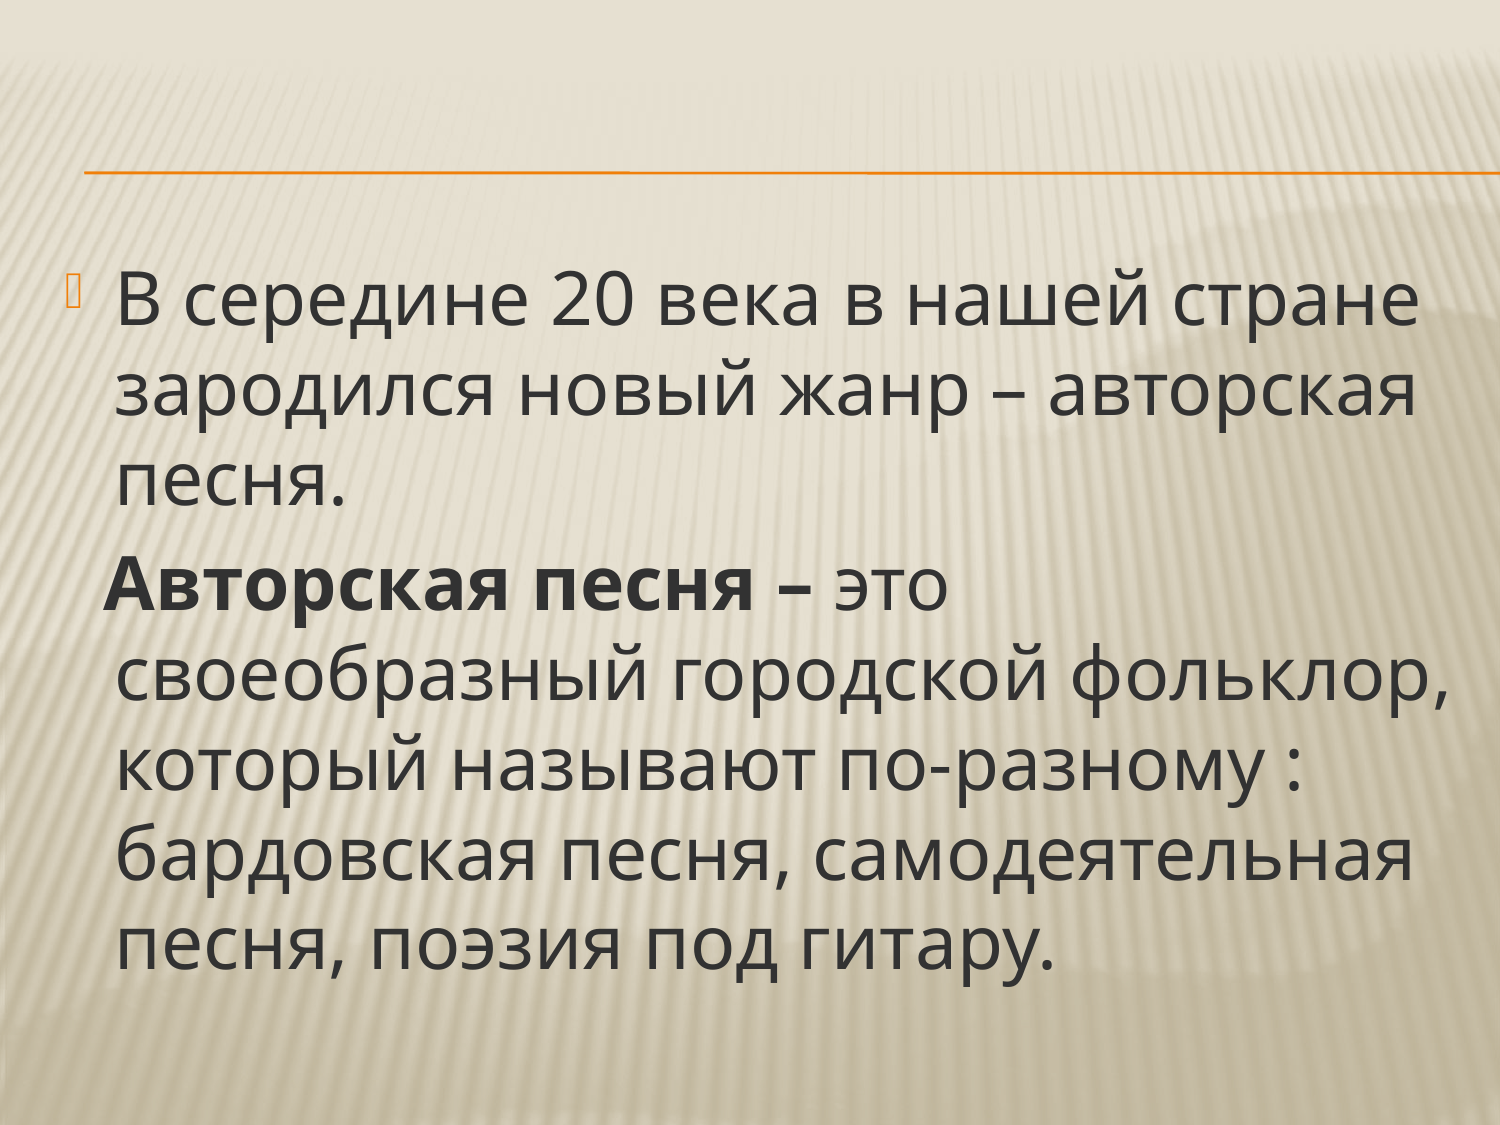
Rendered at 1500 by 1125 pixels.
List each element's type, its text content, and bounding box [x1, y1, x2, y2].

list В середине 20 века в нашей стране зародился новый жанр – авторская песня. Авторская песня – это своеобразный городской фольклор, который называют по-разному : бардовская песня, самодеятельная песня, поэзия под гитару. [50, 243, 1475, 1083]
